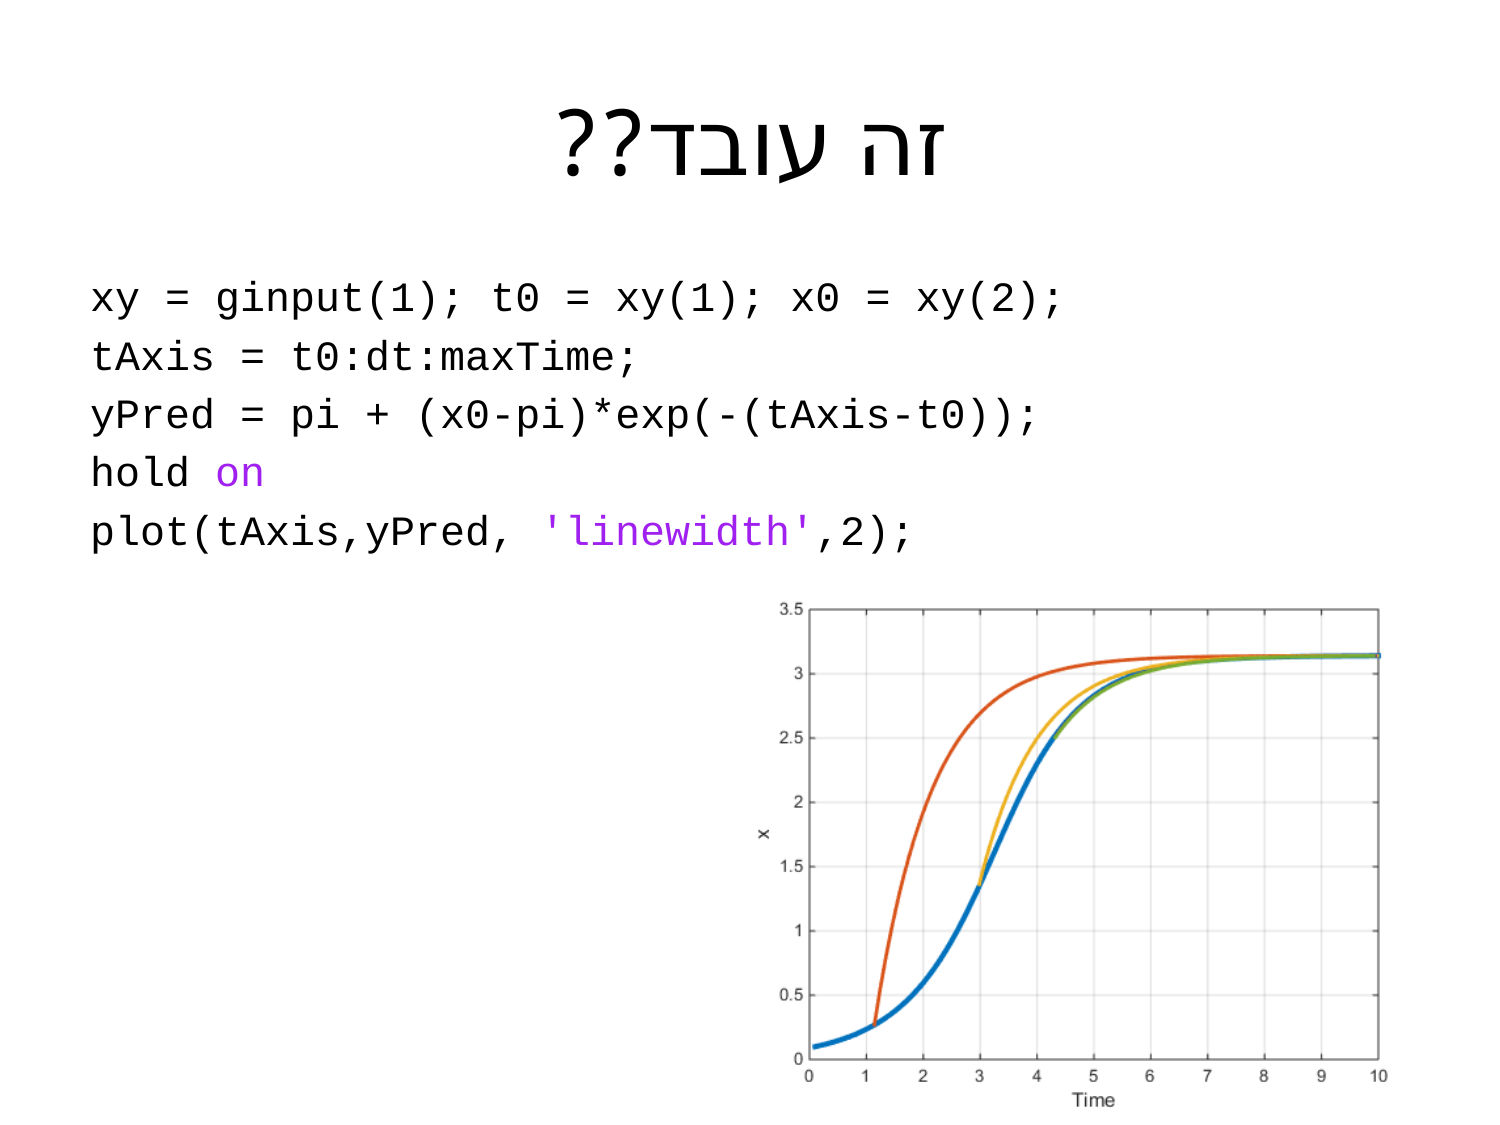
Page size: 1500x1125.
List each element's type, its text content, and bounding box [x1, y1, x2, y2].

title זה עובד?? [75, 45, 1425, 233]
picture [714, 569, 1448, 1120]
list xy = ginput(1); t0 = xy(1); x0 = xy(2); tAxis = t0:dt:maxTime; yPred = pi + (x0-pi)*exp(-(tAxis-t0)); hold on plot(tAxis,yPred, 'linewidth',2); [75, 262, 1425, 1005]
